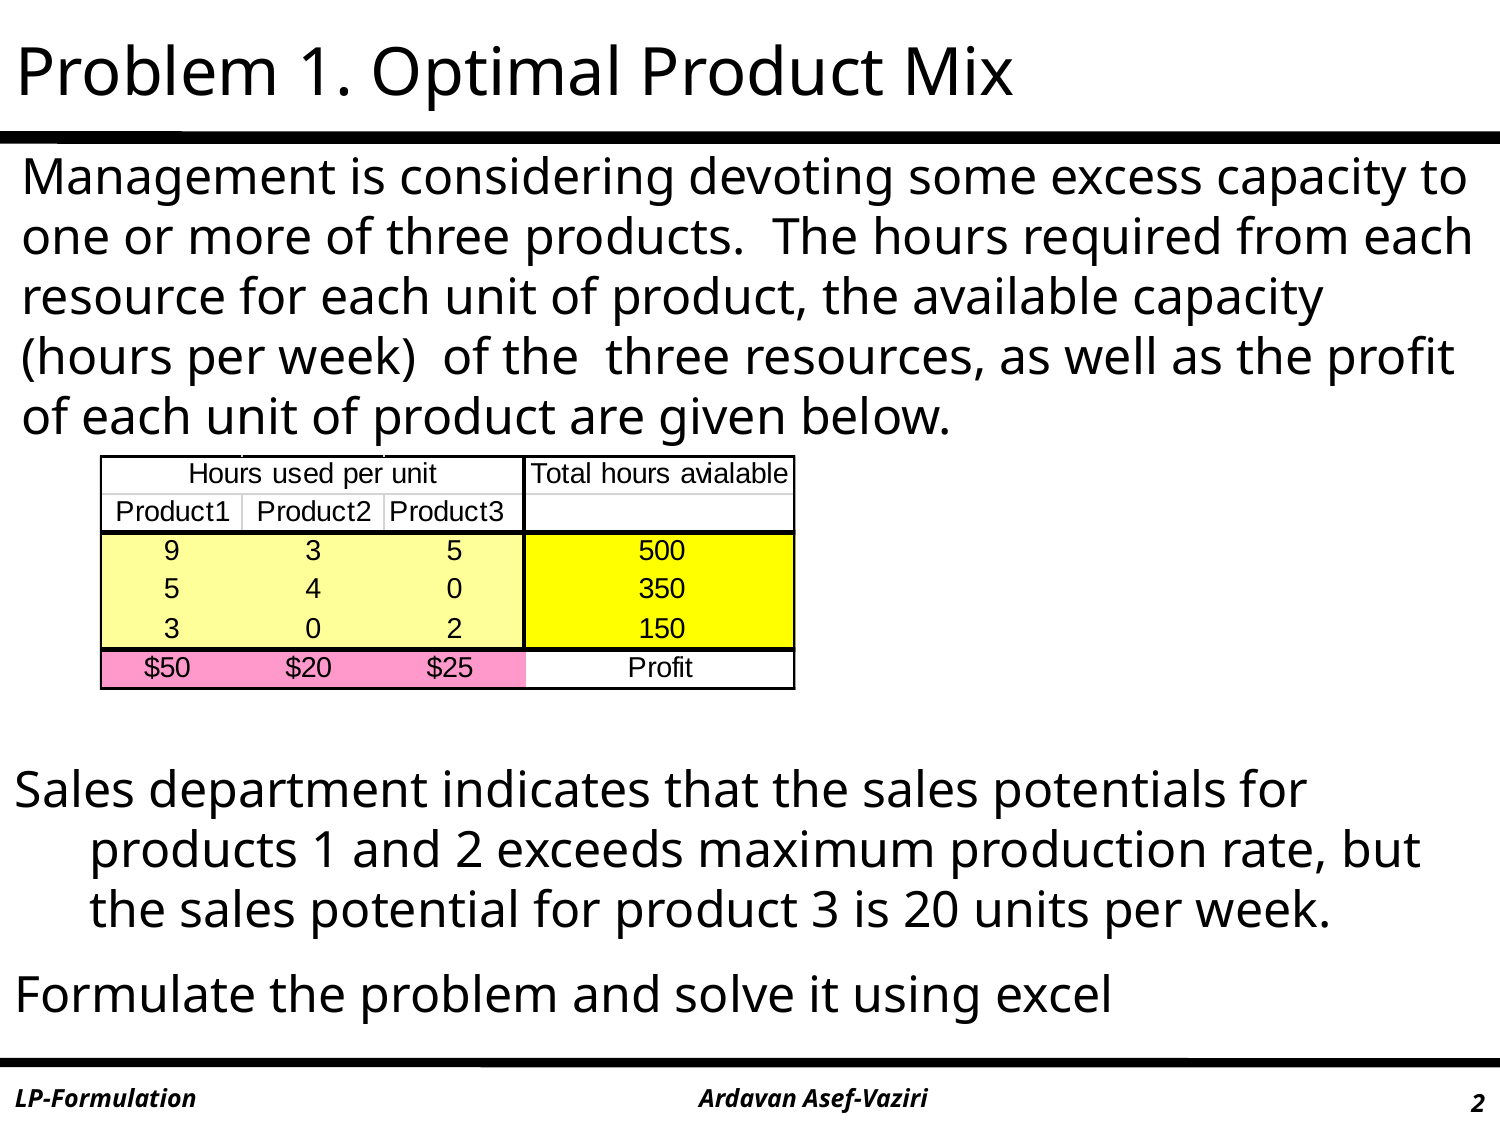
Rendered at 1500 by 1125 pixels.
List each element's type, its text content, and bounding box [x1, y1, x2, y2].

text_box Management is considering devoting some excess capacity to one or more of three products. The hours required from each resource for each unit of product, the available capacity (hours per week) of the three resources, as well as the profit of each unit of product are given below. [6, 225, 1500, 452]
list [99, 454, 798, 692]
title Problem 1. Optimal Product Mix [0, 20, 1500, 225]
text_box Sales department indicates that the sales potentials for products 1 and 2 exceeds maximum production rate, but the sales potential for product 3 is 20 units per week. Formulate the problem and solve it using excel [0, 750, 1459, 1030]
